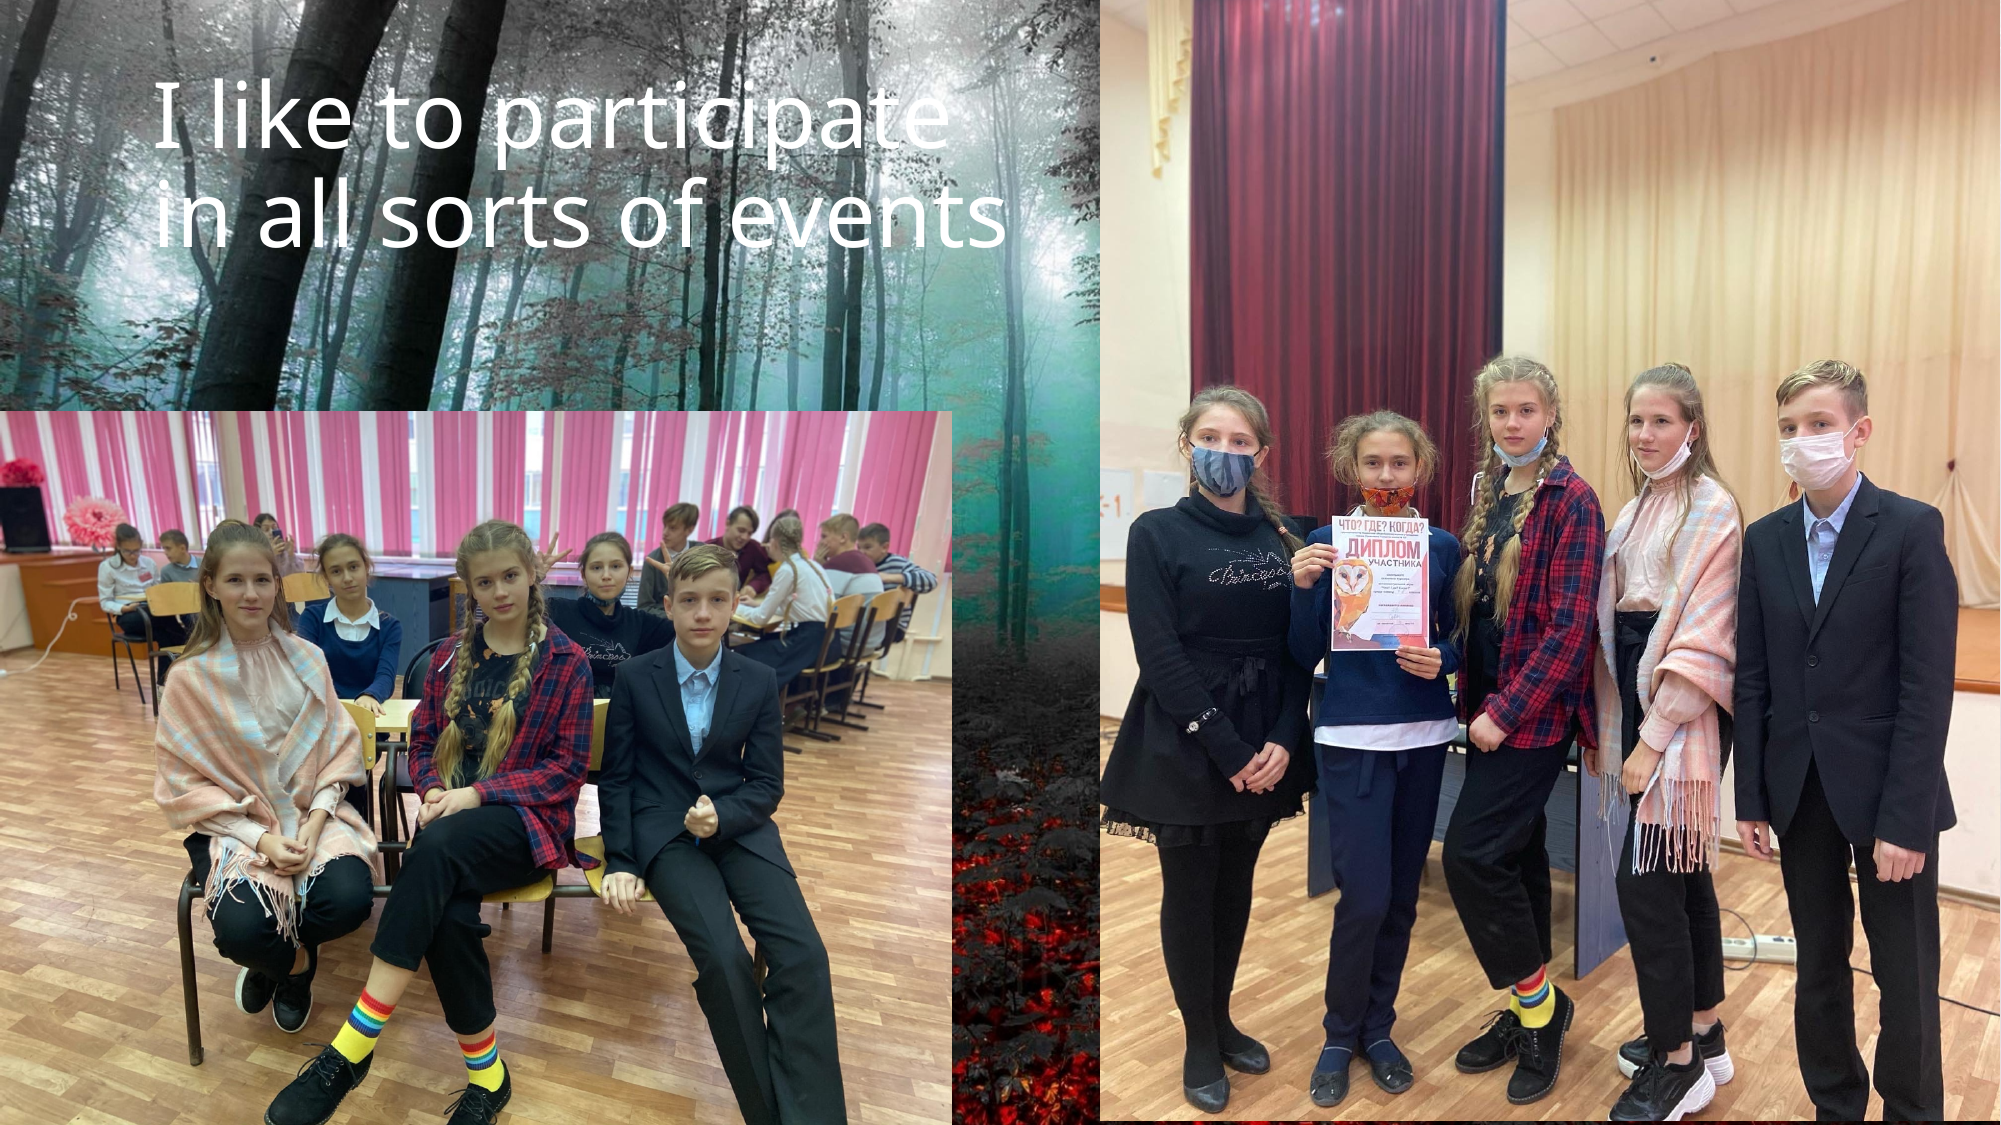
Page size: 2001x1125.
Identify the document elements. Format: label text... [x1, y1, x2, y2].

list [0, 411, 952, 1125]
title I like to participate in all sorts of events [137, 59, 1033, 278]
picture [0, 0, 2001, 1125]
